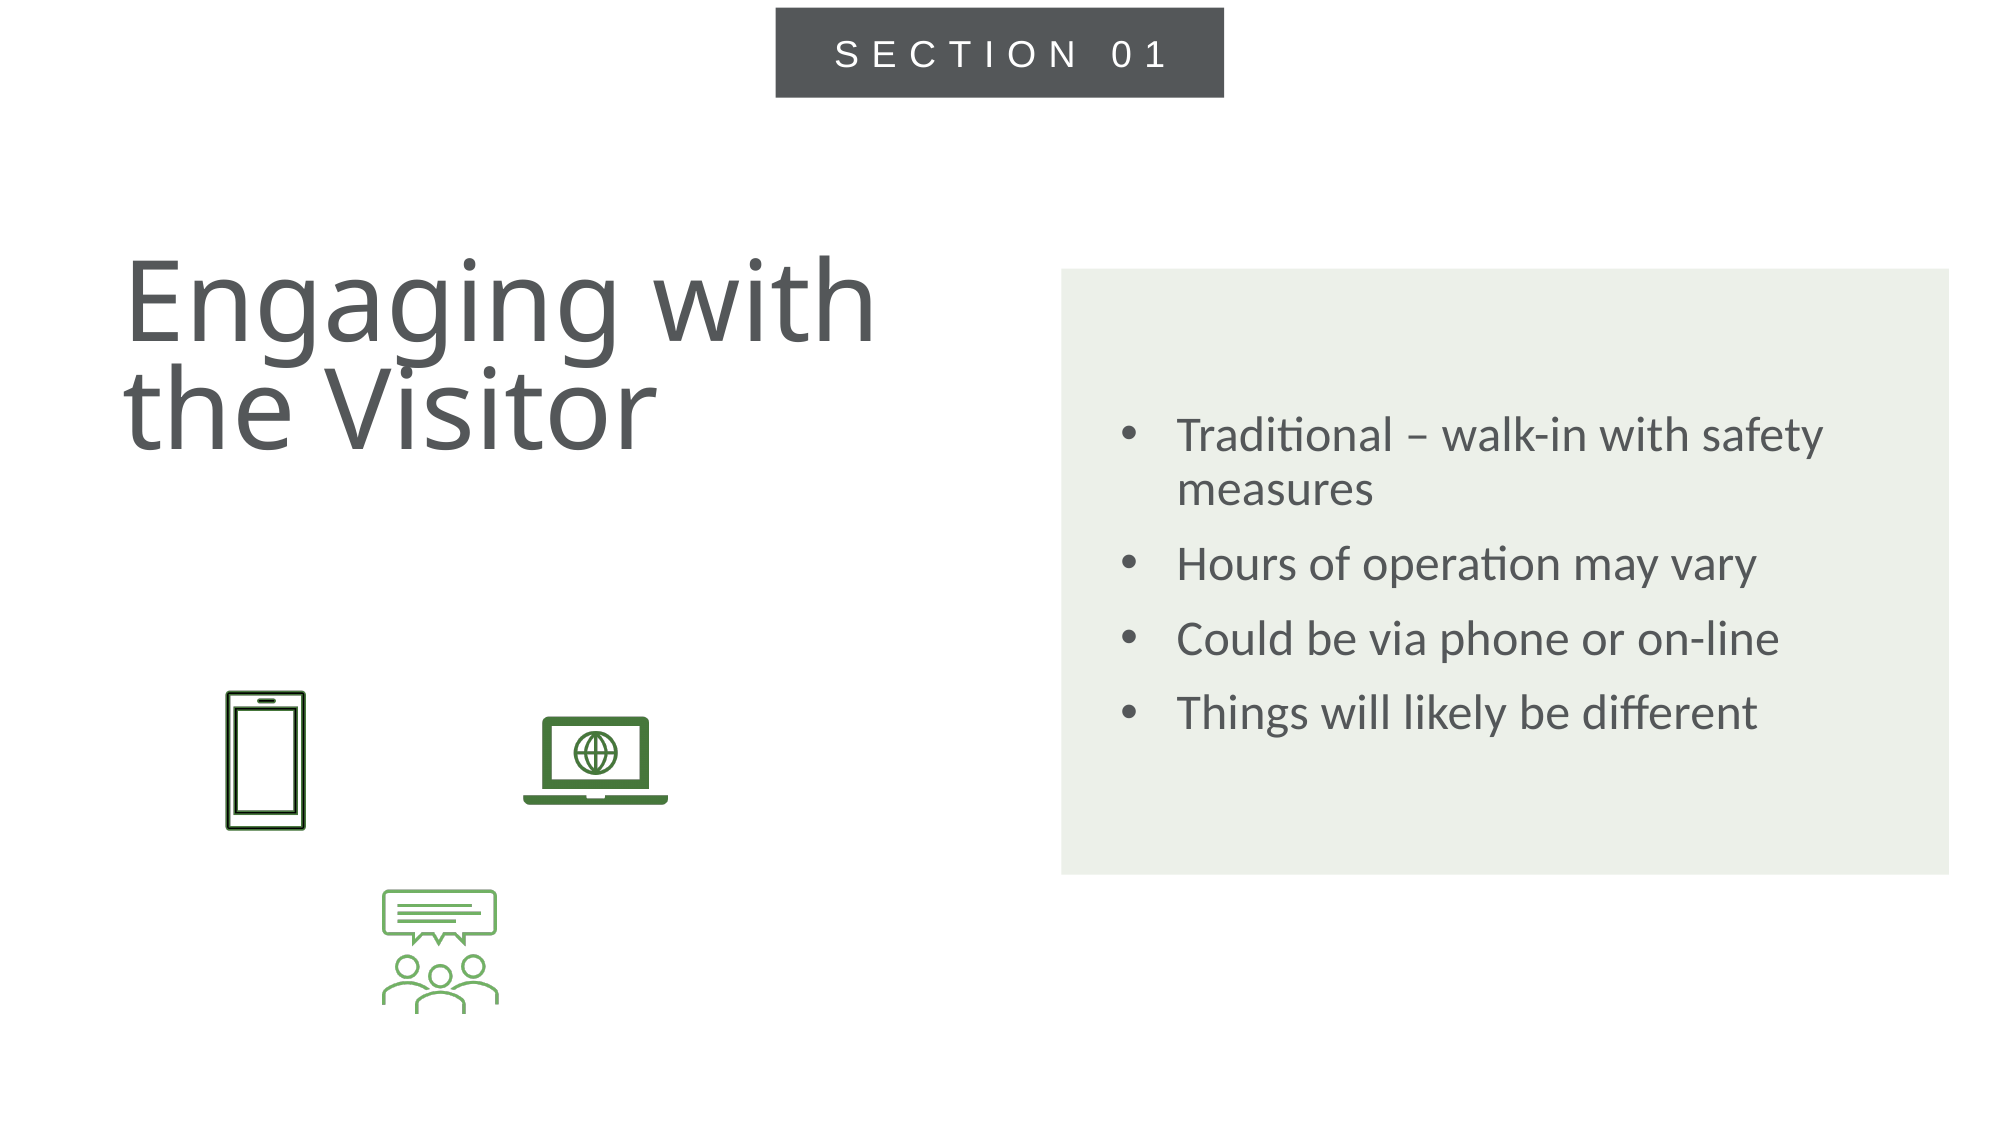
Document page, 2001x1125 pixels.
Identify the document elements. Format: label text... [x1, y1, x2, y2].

picture [363, 877, 514, 1028]
text_box Traditional – walk-in with safety measures Hours of operation may vary Could be via phone or on-line Things will likely be different [1061, 268, 1949, 875]
picture [520, 685, 671, 836]
picture [190, 685, 341, 836]
text_box Engaging with the Visitor [107, 247, 1005, 597]
text_box SECTION 01 [775, 7, 1225, 98]
